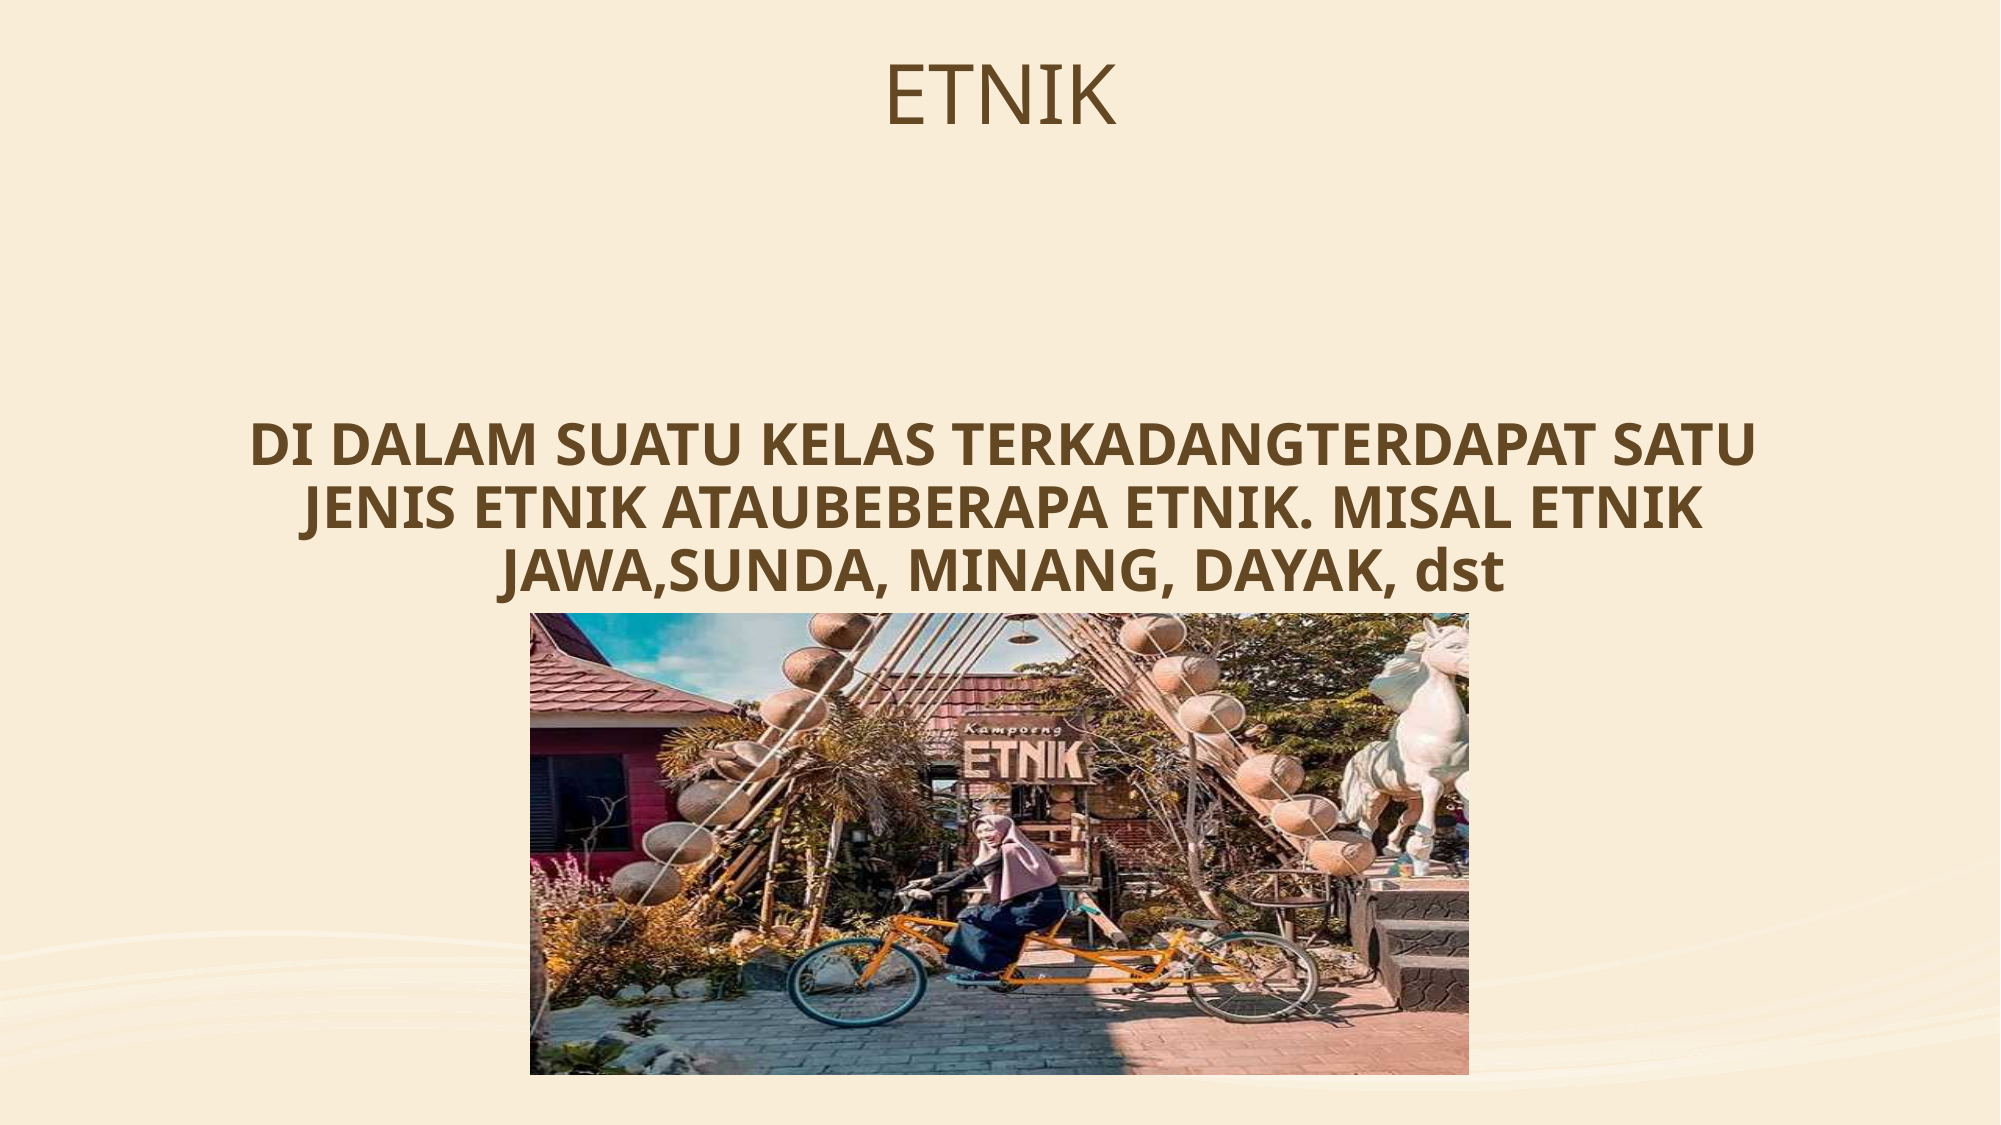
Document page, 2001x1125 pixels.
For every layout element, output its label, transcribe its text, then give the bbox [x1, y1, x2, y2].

title ETNIK [212, 50, 1788, 250]
picture [530, 613, 1469, 1075]
list DI DALAM SUATU KELAS TERKADANGTERDAPAT SATU JENIS ETNIK ATAUBEBERAPA ETNIK. MISAL ETNIK JAWA,SUNDA, MINANG, DAYAK, dst [212, 299, 1788, 950]
